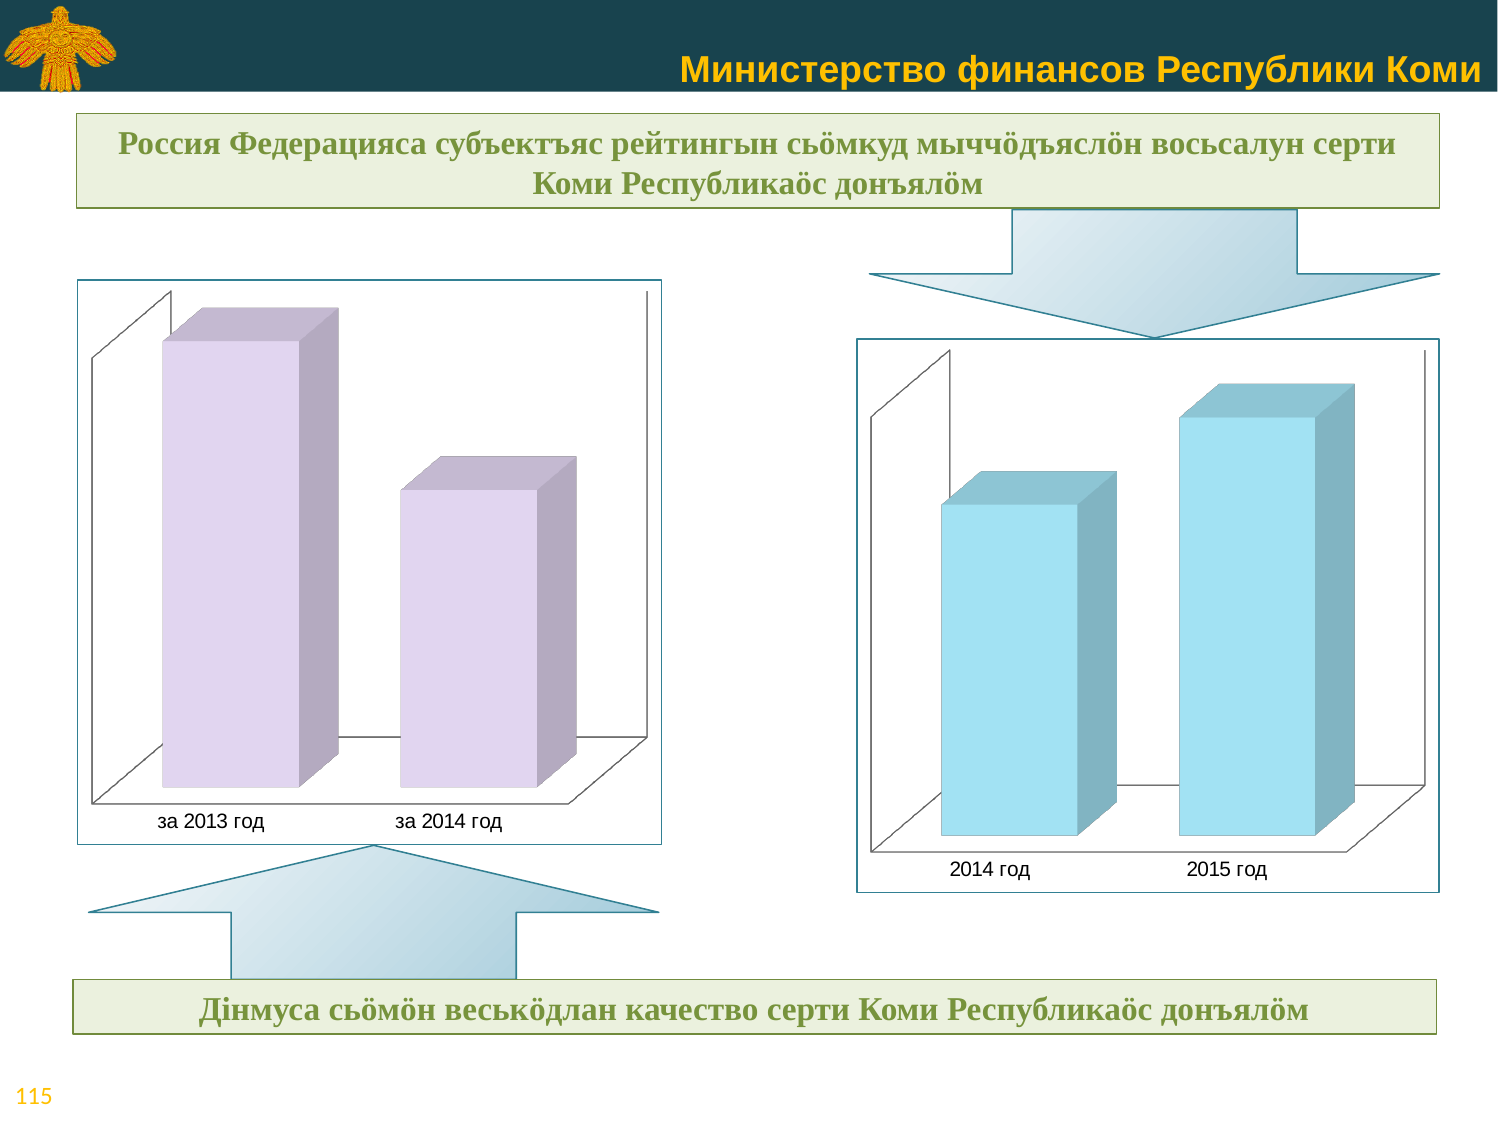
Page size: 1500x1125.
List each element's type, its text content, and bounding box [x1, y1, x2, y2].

text_box <номер> [0, 1065, 77, 1125]
text_box [869, 209, 1440, 336]
chart [855, 337, 1440, 894]
picture [0, 0, 124, 114]
chart [76, 278, 663, 846]
text_box [88, 854, 659, 979]
text_box Россия Федерацияса субъектъяс рейтингын сьӧмкуд мыччӧдъяслӧн восьсалун серти Коми Республикаӧс донъялӧм [76, 113, 1440, 209]
text_box Дiнмуса сьӧмӧн веськӧдлан качество серти Коми Республикаӧс донъялӧм [73, 979, 1437, 1035]
